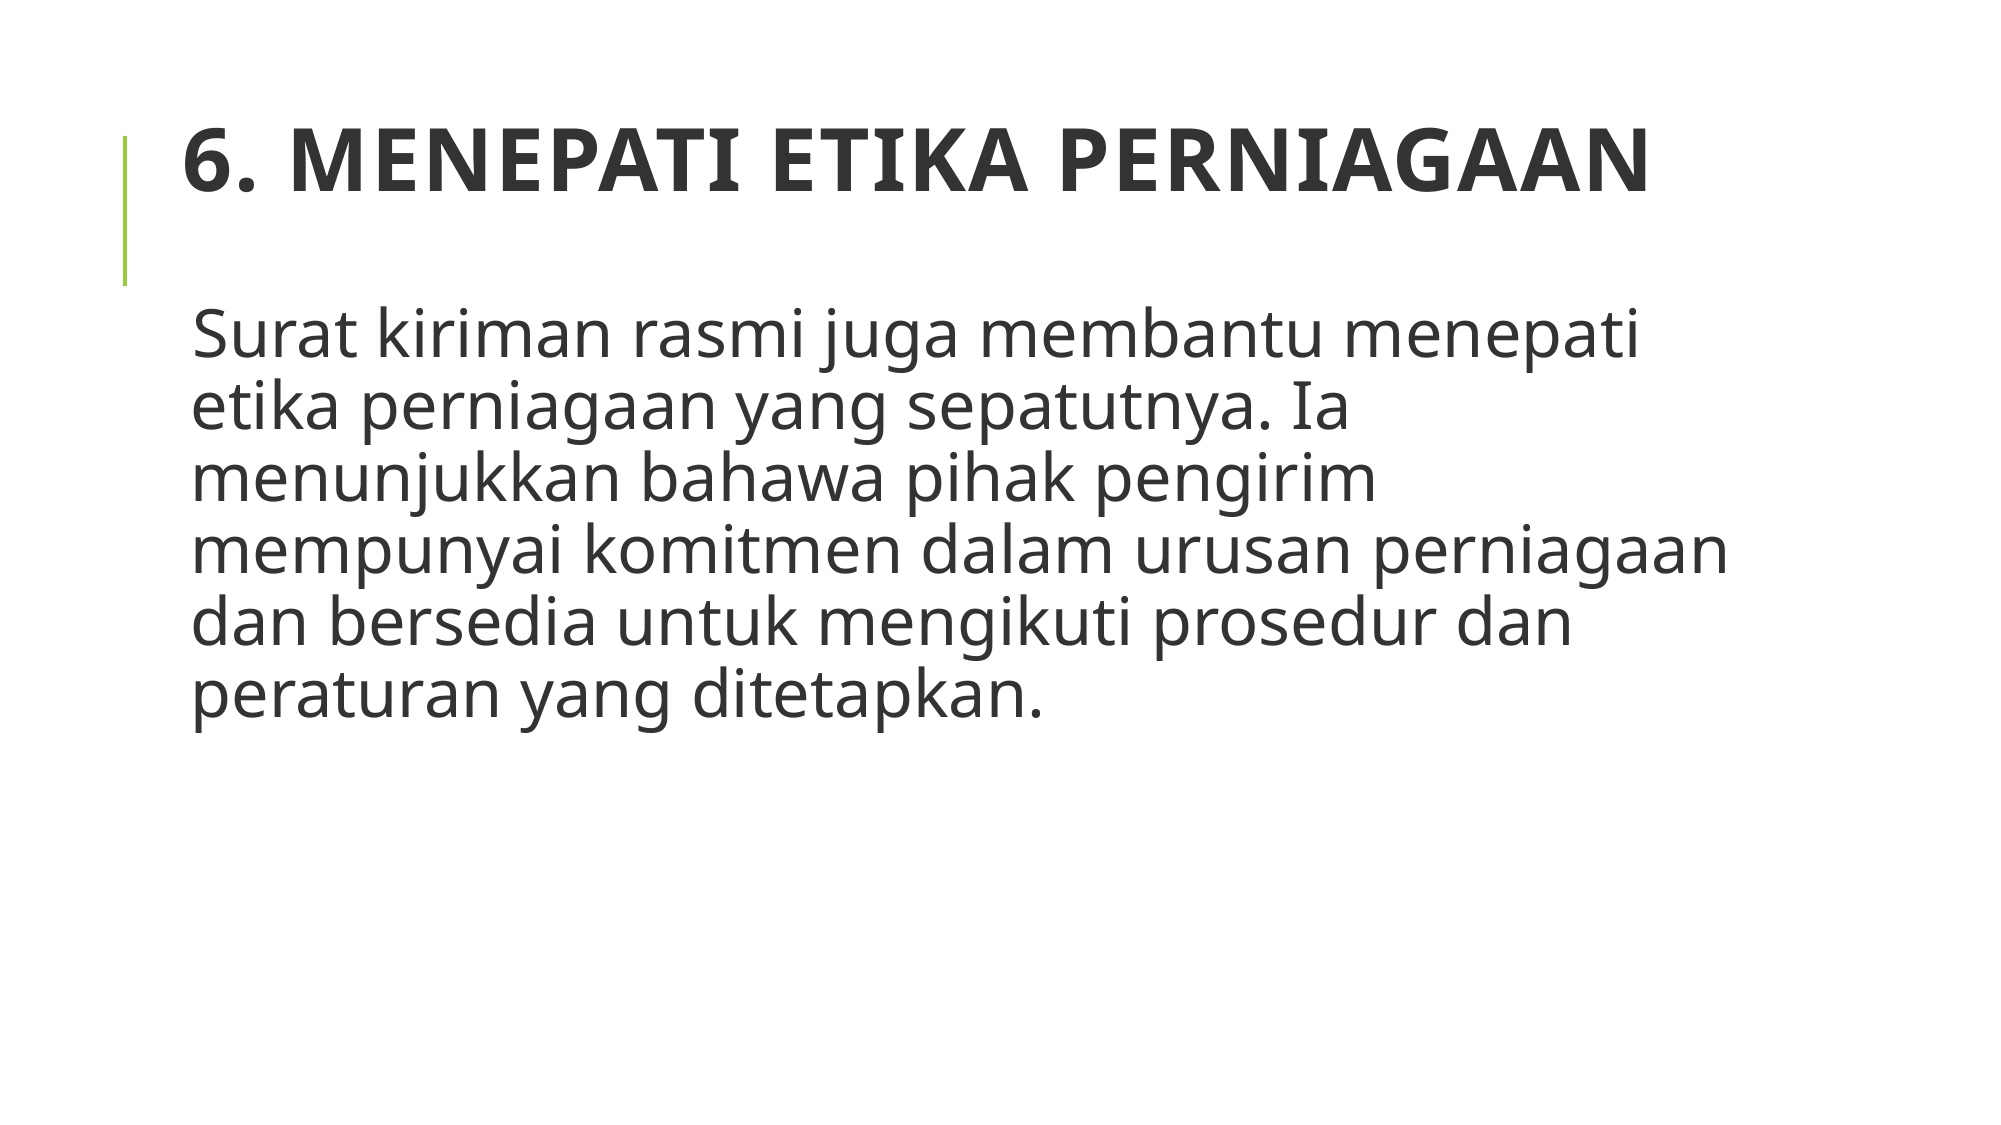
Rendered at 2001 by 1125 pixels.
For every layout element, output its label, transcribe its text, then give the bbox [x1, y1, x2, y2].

list Surat kiriman rasmi juga membantu menepati etika perniagaan yang sepatutnya. Ia menunjukkan bahawa pihak pengirim mempunyai komitmen dalam urusan perniagaan dan bersedia untuk mengikuti prosedur dan peraturan yang ditetapkan. [168, 292, 1763, 953]
title 6. Menepati Etika Perniagaan [168, 96, 1763, 292]
